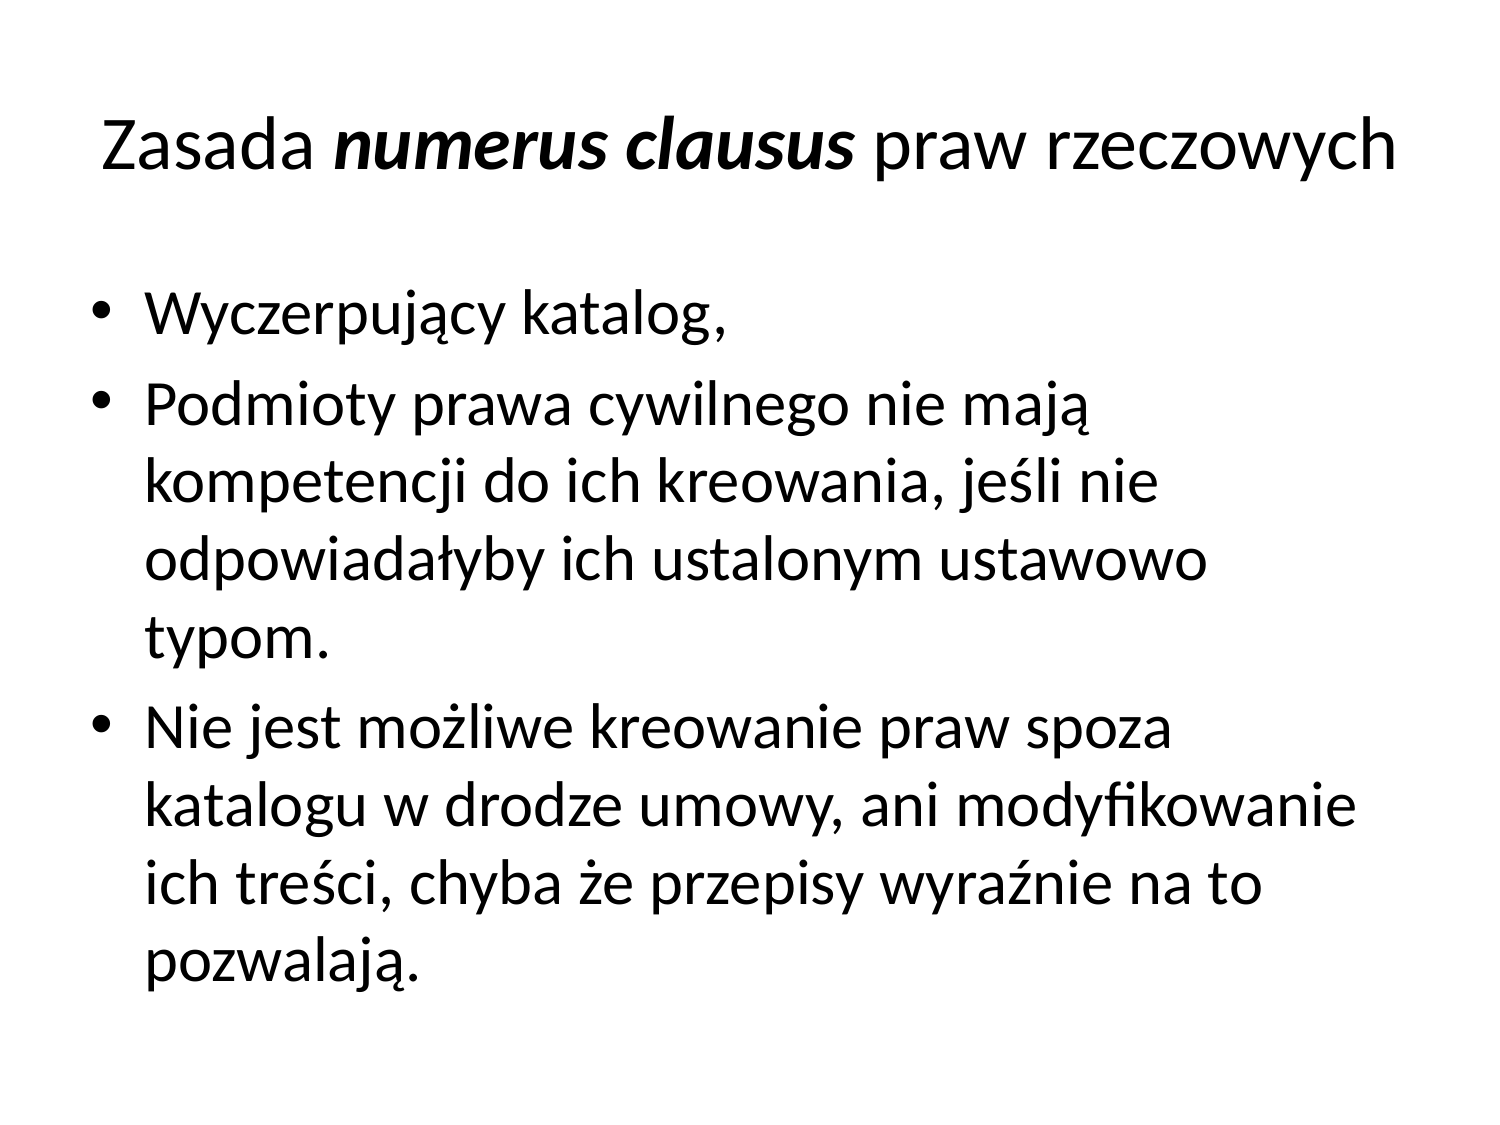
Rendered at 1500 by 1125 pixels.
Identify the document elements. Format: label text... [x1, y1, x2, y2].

list Wyczerpujący katalog, Podmioty prawa cywilnego nie mają kompetencji do ich kreowania, jeśli nie odpowiadałyby ich ustalonym ustawowo typom. Nie jest możliwe kreowanie praw spoza katalogu w drodze umowy, ani modyfikowanie ich treści, chyba że przepisy wyraźnie na to pozwalają. [75, 262, 1425, 1005]
title Zasada numerus clausus praw rzeczowych [75, 45, 1425, 233]
